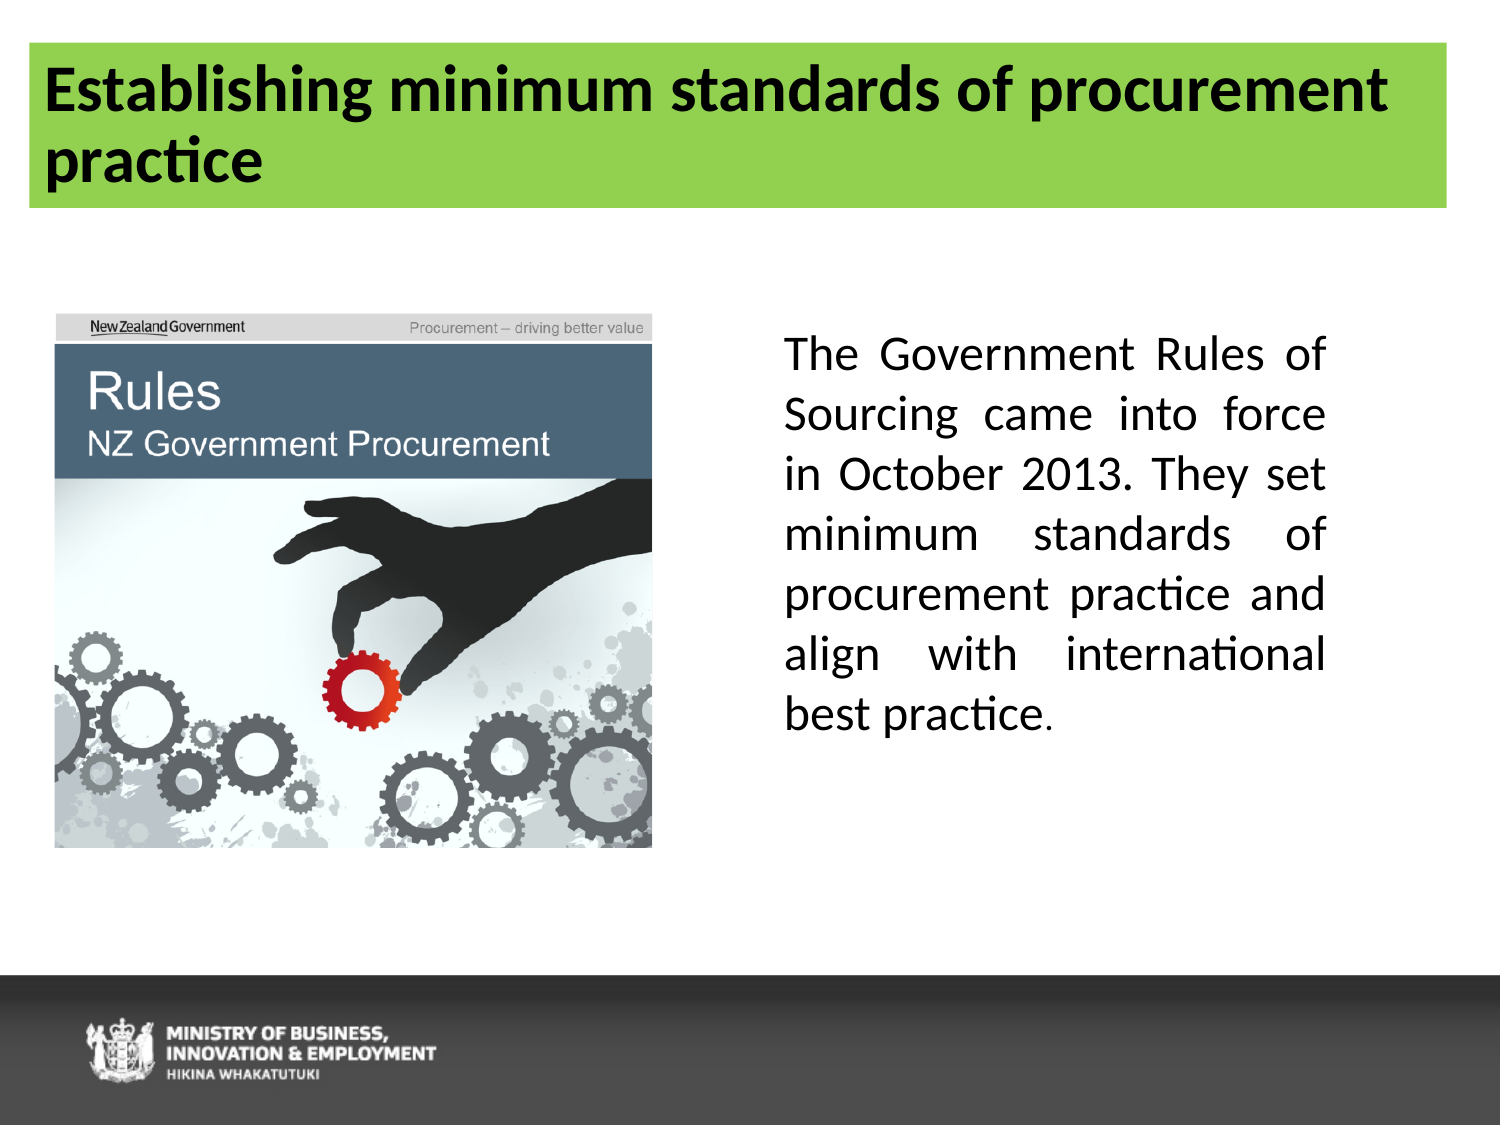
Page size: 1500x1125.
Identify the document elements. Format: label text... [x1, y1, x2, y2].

text_box The Government Rules of Sourcing came into force in October 2013. They set minimum standards of procurement practice and align with international best practice. [769, 313, 1342, 749]
picture [0, 975, 1500, 1125]
title Establishing minimum standards of procurement practice [29, 42, 1447, 208]
picture [54, 313, 653, 848]
